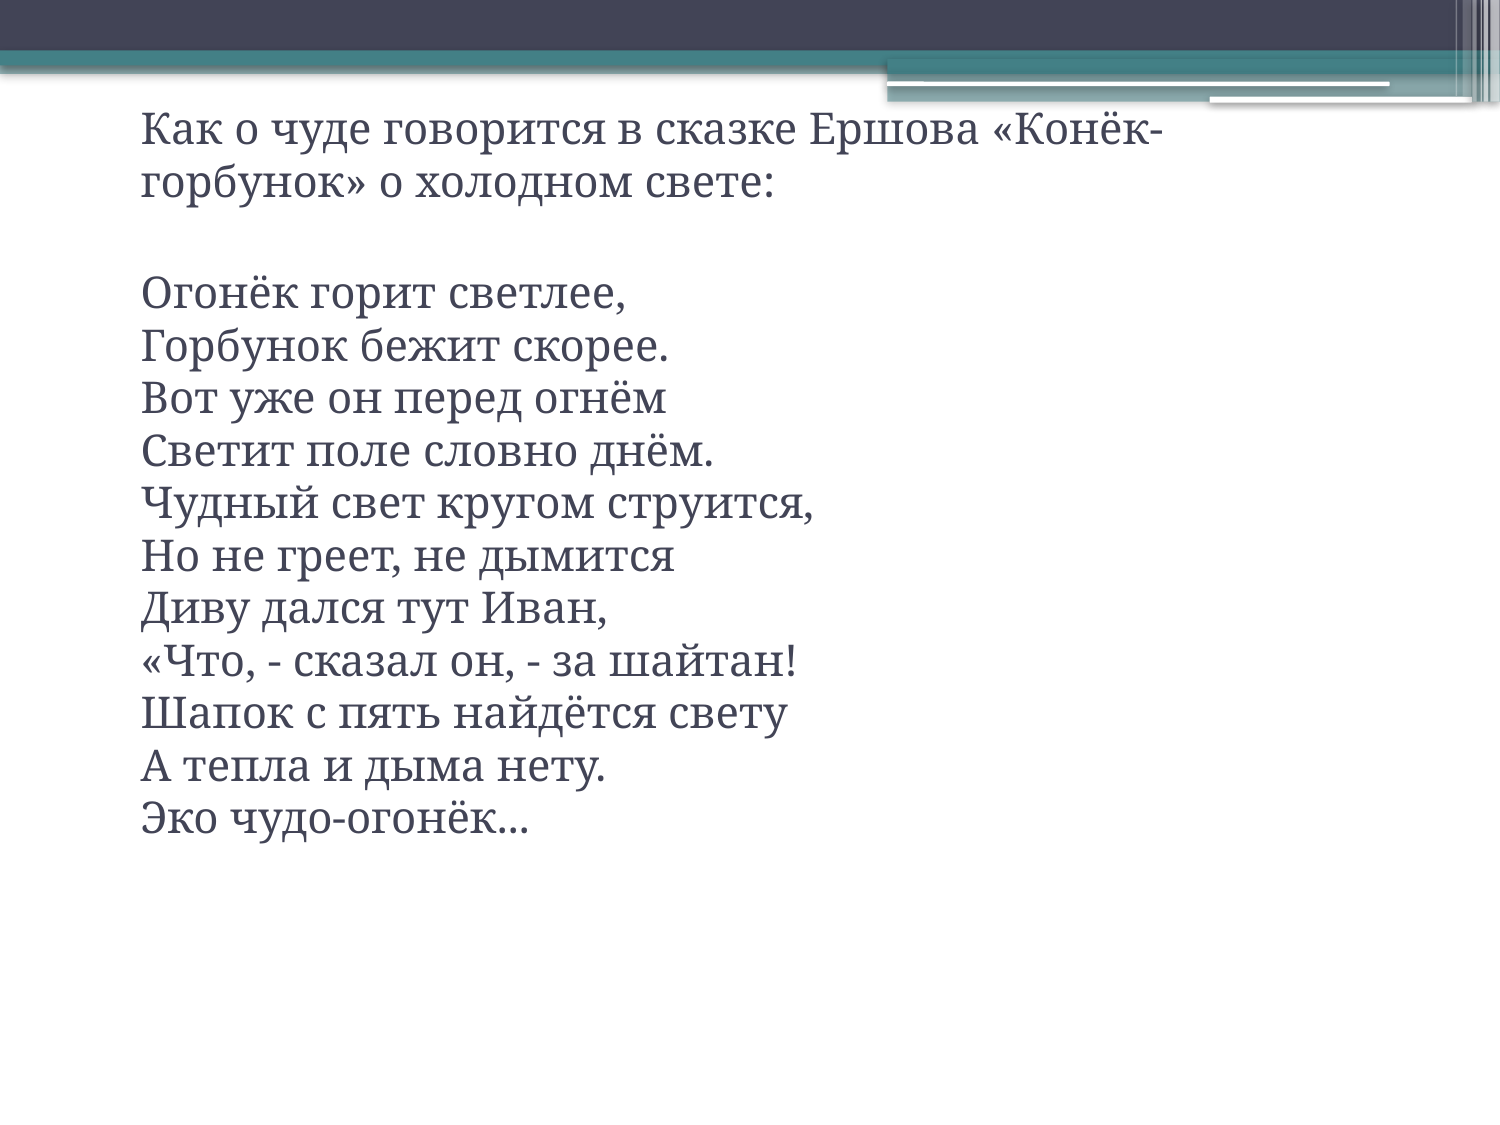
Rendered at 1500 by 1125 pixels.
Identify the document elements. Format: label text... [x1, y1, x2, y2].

list Как о чуде говорится в сказке Ершова «Конёк-горбунок» о холодном свете: Огонёк горит светлее, Горбунок бежит скорее. Вот уже он перед огнём Светит поле словно днём. Чудный свет кругом струится, Но не греет, не дымится Диву дался тут Иван, «Что, - сказал он, - за шайтан! Шапок с пять найдётся свету А тепла и дыма нету. Эко чудо-огонёк... [118, 93, 1394, 1067]
